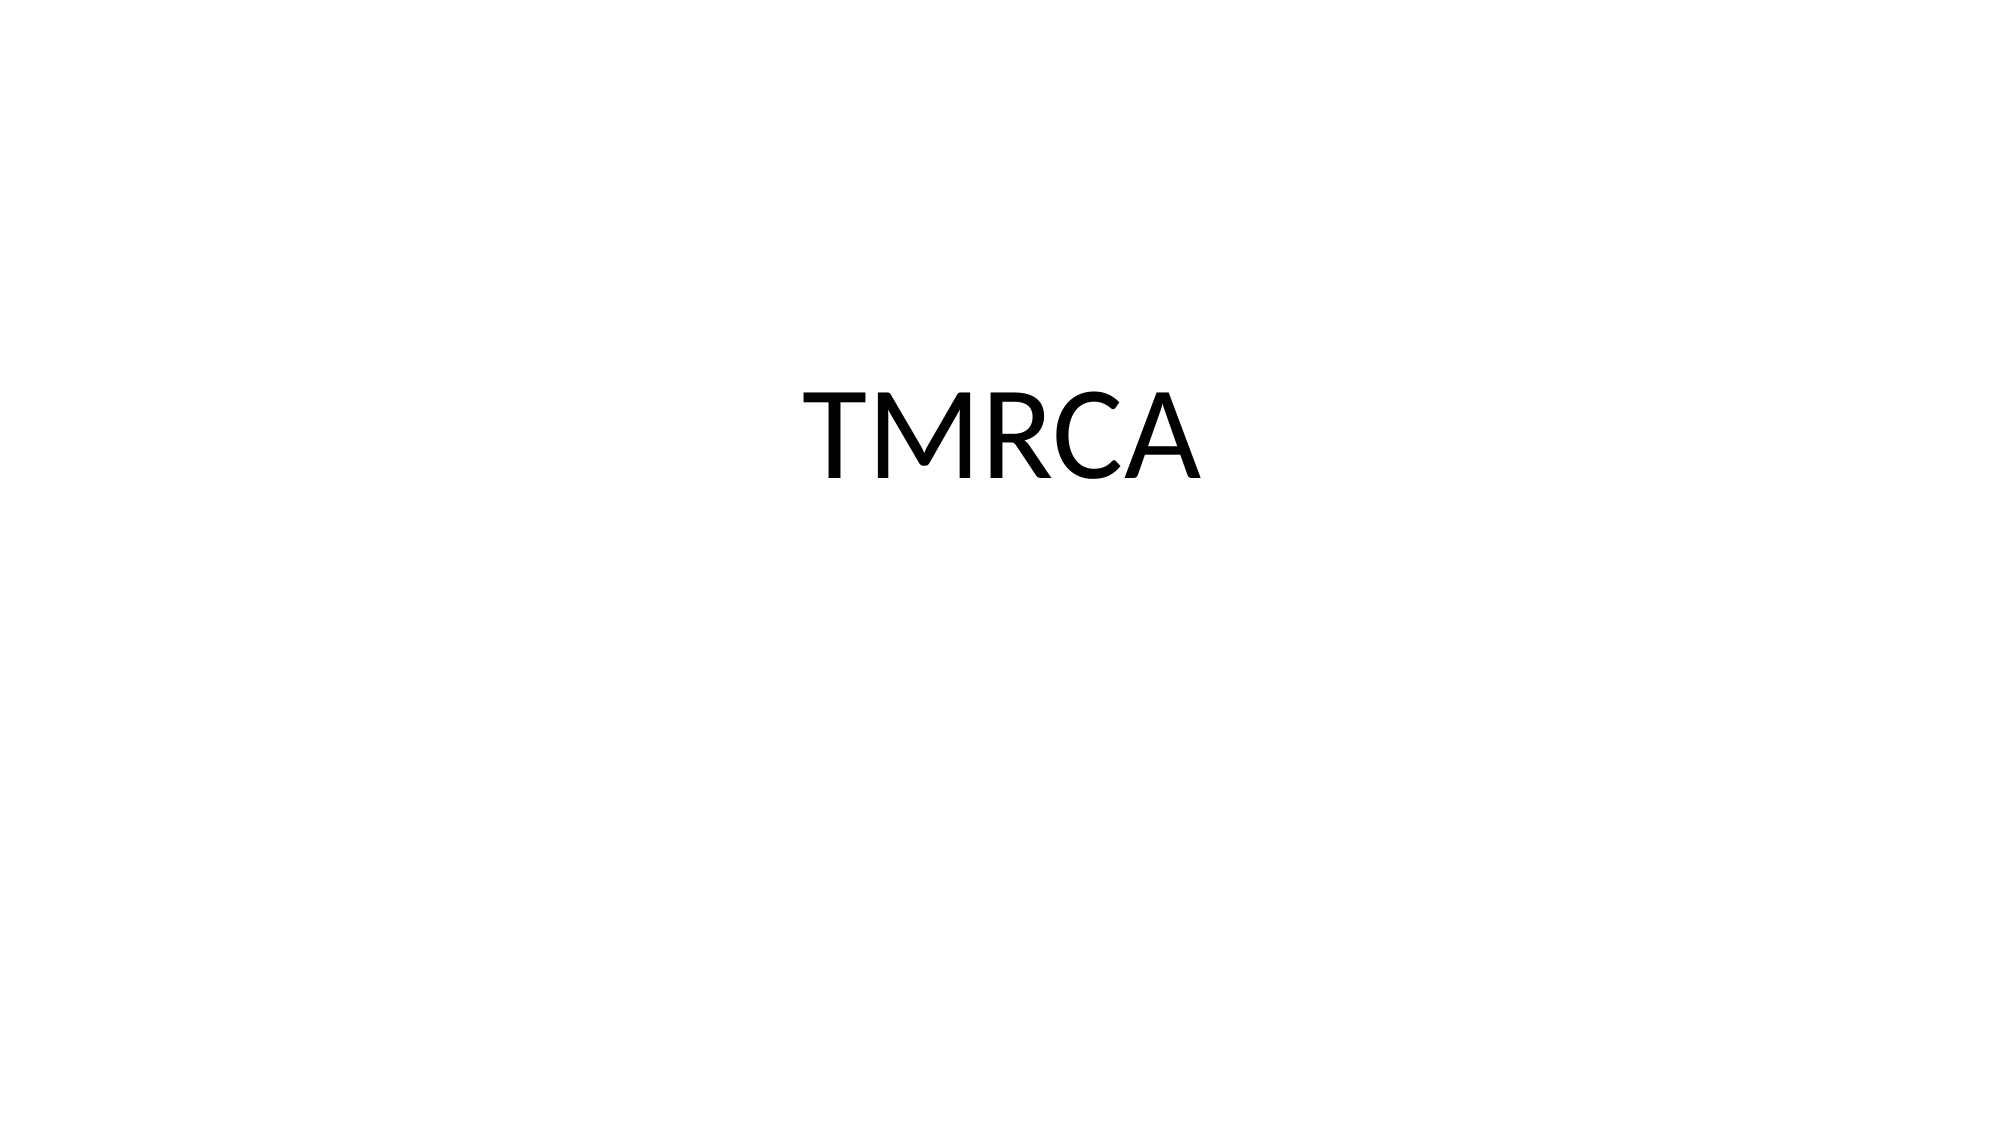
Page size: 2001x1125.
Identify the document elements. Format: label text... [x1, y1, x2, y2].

text_box TMRCA [275, 337, 1729, 513]
